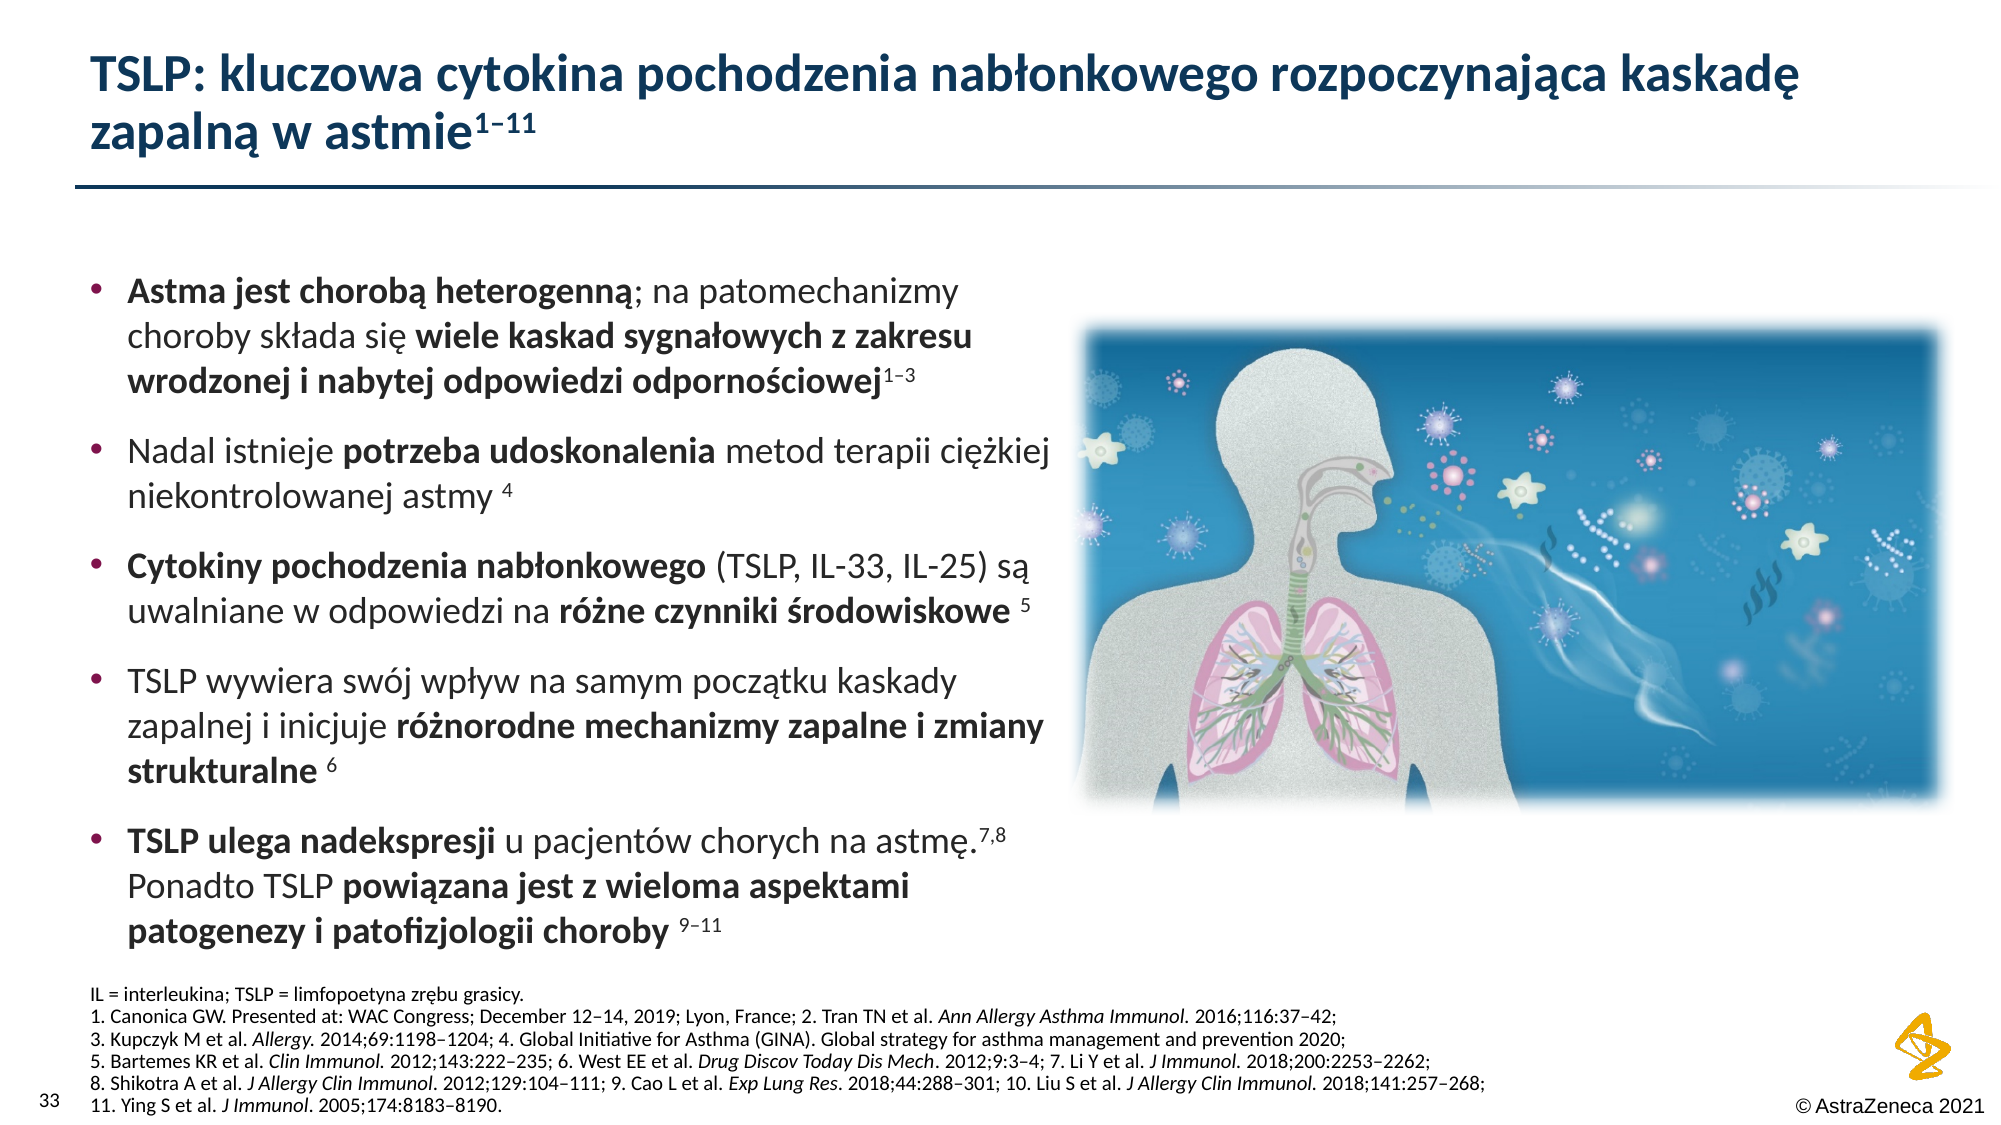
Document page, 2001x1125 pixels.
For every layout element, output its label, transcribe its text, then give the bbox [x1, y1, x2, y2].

slide_number 32 [0, 1065, 75, 1125]
text_box Astma jest chorobą heterogenną; na patomechanizmy choroby składa się wiele kaskad sygnałowych z zakresu wrodzonej i nabytej odpowiedzi odpornościowej1–3 Nadal istnieje potrzeba udoskonalenia metod terapii ciężkiej niekontrolowanej astmy 4 Cytokiny pochodzenia nabłonkowego (TSLP, IL-33, IL-25) są uwalniane w odpowiedzi na różne czynniki środowiskowe 5 TSLP wywiera swój wpływ na samym początku kaskady zapalnej i inicjuje różnorodne mechanizmy zapalne i zmiany strukturalne 6 TSLP ulega nadekspresji u pacjentów chorych na astmę.7,8 Ponadto TSLP powiązana jest z wieloma aspektami patogenezy i patofizjologii choroby 9–11 [74, 258, 1069, 1029]
picture [1883, 1001, 1962, 1091]
picture [1068, 312, 1955, 816]
list IL = interleukina; TSLP = limfopoetyna zrębu grasicy. 1. Canonica GW. Presented at: WAC Congress; December 12–14, 2019; Lyon, France; 2. Tran TN et al. Ann Allergy Asthma Immunol. 2016;116:37–42; 3. Kupczyk M et al. Allergy. 2014;69:1198–1204; 4. Global Initiative for Asthma (GINA). Global strategy for asthma management and prevention 2020; 5. Bartemes KR et al. Clin Immunol. 2012;143:222–235; 6. West EE et al. Drug Discov Today Dis Mech. 2012;9:3–4; 7. Li Y et al. J Immunol. 2018;200:2253–2262; 8. Shikotra A et al. J Allergy Clin Immunol. 2012;129:104–111; 9. Cao L et al. Exp Lung Res. 2018;44:288–301; 10. Liu S et al. J Allergy Clin Immunol. 2018;141:257–268; 11. Ying S et al. J Immunol. 2005;174:8183–8190. [75, 960, 1725, 1125]
title TSLP: kluczowa cytokina pochodzenia nabłonkowego rozpoczynająca kaskadę zapalną w astmie1–11 [75, 37, 1925, 169]
